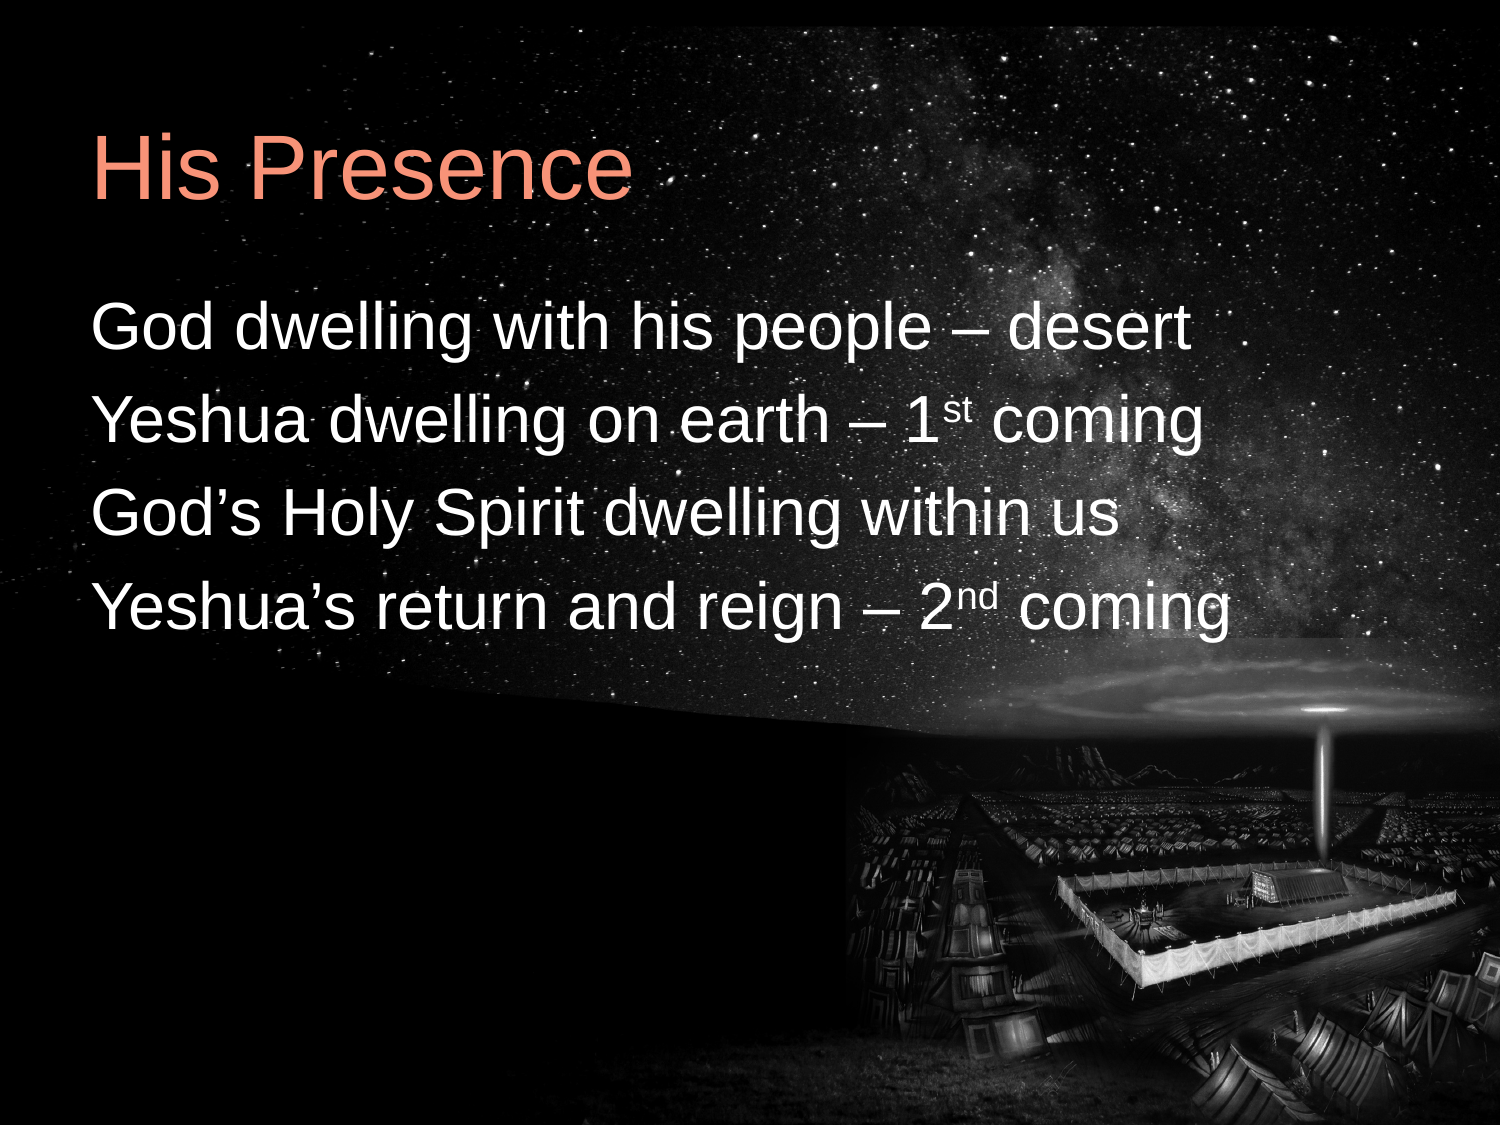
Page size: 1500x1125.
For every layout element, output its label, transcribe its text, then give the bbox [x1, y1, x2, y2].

title His Presence [75, 75, 825, 250]
list God dwelling with his people – desert Yeshua dwelling on earth – 1st coming God’s Holy Spirit dwelling within us Yeshua’s return and reign – 2nd coming [75, 275, 1300, 750]
picture [0, 0, 1500, 1125]
